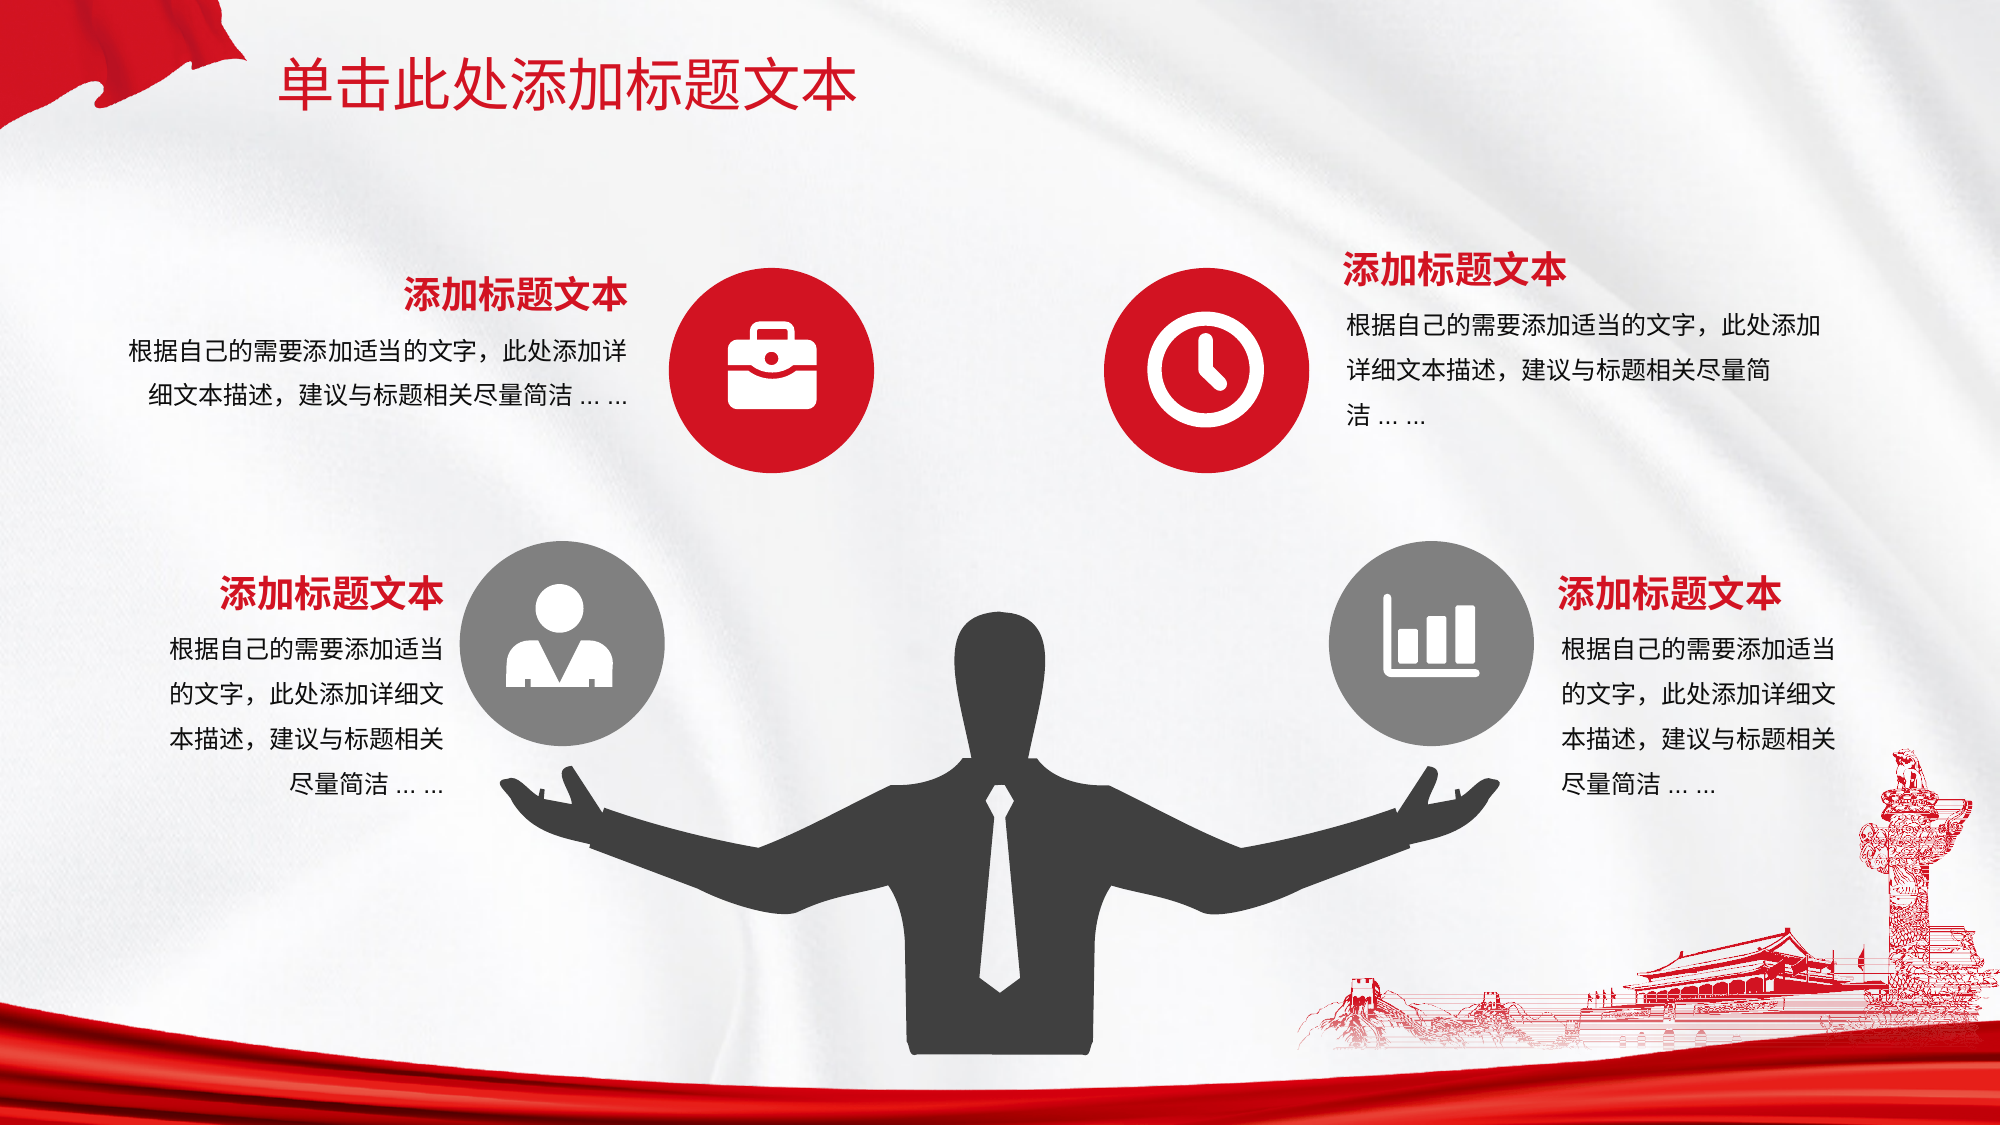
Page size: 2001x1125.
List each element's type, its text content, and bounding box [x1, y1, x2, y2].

picture [1867, 990, 1879, 994]
picture [1920, 772, 1926, 788]
picture [1649, 937, 1781, 974]
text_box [1147, 311, 1264, 428]
picture [1696, 960, 1763, 974]
picture [1918, 941, 1928, 945]
picture [1824, 990, 1865, 994]
picture [1637, 975, 1764, 994]
picture [1834, 965, 1863, 973]
picture [1878, 830, 1884, 837]
picture [1785, 978, 1806, 982]
picture [1891, 814, 1902, 825]
picture [1366, 1043, 1377, 1048]
picture [1613, 999, 1635, 1003]
picture [1864, 1031, 1878, 1035]
picture [1890, 872, 1915, 895]
picture [1925, 969, 1937, 973]
picture [1852, 1029, 1866, 1034]
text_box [135, 562, 460, 804]
picture [1785, 994, 1864, 998]
picture [1865, 847, 1871, 854]
picture [1580, 1030, 1665, 1034]
picture [1775, 940, 1805, 957]
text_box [1542, 562, 1871, 804]
picture [1939, 814, 1951, 818]
picture [1902, 832, 1913, 837]
picture [1808, 968, 1820, 972]
picture [1930, 954, 1971, 958]
picture [1897, 761, 1921, 788]
picture [1873, 847, 1887, 858]
text_box [1328, 541, 1534, 747]
picture [1902, 990, 1913, 994]
picture [1931, 820, 1946, 827]
picture [1446, 1043, 1463, 1047]
text_box [499, 611, 1500, 1056]
picture [1991, 973, 2000, 985]
picture [1581, 1020, 1819, 1024]
picture [1834, 974, 1863, 983]
picture [1898, 866, 1913, 881]
text_box 单击此处添加标题文本 [261, 40, 929, 126]
picture [1911, 974, 1928, 978]
picture [1930, 948, 1951, 952]
picture [0, 0, 2000, 1125]
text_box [111, 263, 644, 415]
picture [1890, 896, 1916, 906]
picture [1676, 1004, 1694, 1008]
picture [1752, 999, 1783, 1004]
picture [1893, 954, 1903, 958]
picture [1464, 1005, 1477, 1010]
picture [1359, 1019, 1366, 1026]
picture [1962, 974, 1970, 982]
picture [1766, 961, 1777, 965]
picture [1466, 1043, 1496, 1047]
picture [1955, 947, 1969, 952]
picture [1674, 1030, 1699, 1034]
picture [1822, 968, 1830, 973]
picture [1503, 1035, 1518, 1041]
picture [1861, 826, 1873, 840]
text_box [727, 321, 817, 410]
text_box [1383, 593, 1480, 678]
text_box [668, 267, 875, 474]
picture [1767, 934, 1793, 949]
picture [1838, 1030, 1851, 1034]
picture [1969, 976, 1978, 982]
picture [1903, 954, 1922, 961]
picture [1766, 980, 1774, 991]
picture [1974, 974, 1983, 983]
picture [1889, 965, 1901, 973]
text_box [1327, 238, 1853, 389]
picture [1936, 801, 1963, 805]
picture [1865, 965, 1888, 973]
picture [1889, 848, 1897, 857]
picture [1502, 1042, 1530, 1047]
text_box [460, 541, 665, 747]
picture [1335, 1002, 1350, 1021]
picture [1345, 1017, 1352, 1026]
picture [1704, 1030, 1826, 1035]
picture [1519, 1004, 1587, 1008]
picture [1485, 999, 1496, 1003]
picture [1865, 974, 1888, 984]
picture [1931, 988, 1941, 994]
picture [1834, 959, 1858, 964]
picture [1382, 1027, 1413, 1036]
text_box [1104, 267, 1310, 474]
picture [1897, 752, 1913, 758]
picture [1896, 846, 1904, 852]
picture [1902, 946, 1911, 951]
picture [1367, 1031, 1375, 1036]
picture [1890, 867, 1896, 886]
picture [1985, 978, 1996, 982]
picture [1500, 999, 1588, 1003]
picture [1904, 813, 1914, 818]
picture [1383, 999, 1483, 1010]
picture [1353, 979, 1372, 988]
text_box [506, 584, 613, 687]
picture [1865, 959, 1888, 964]
picture [1871, 859, 1887, 868]
picture [1353, 989, 1373, 1008]
picture [1930, 941, 1960, 945]
